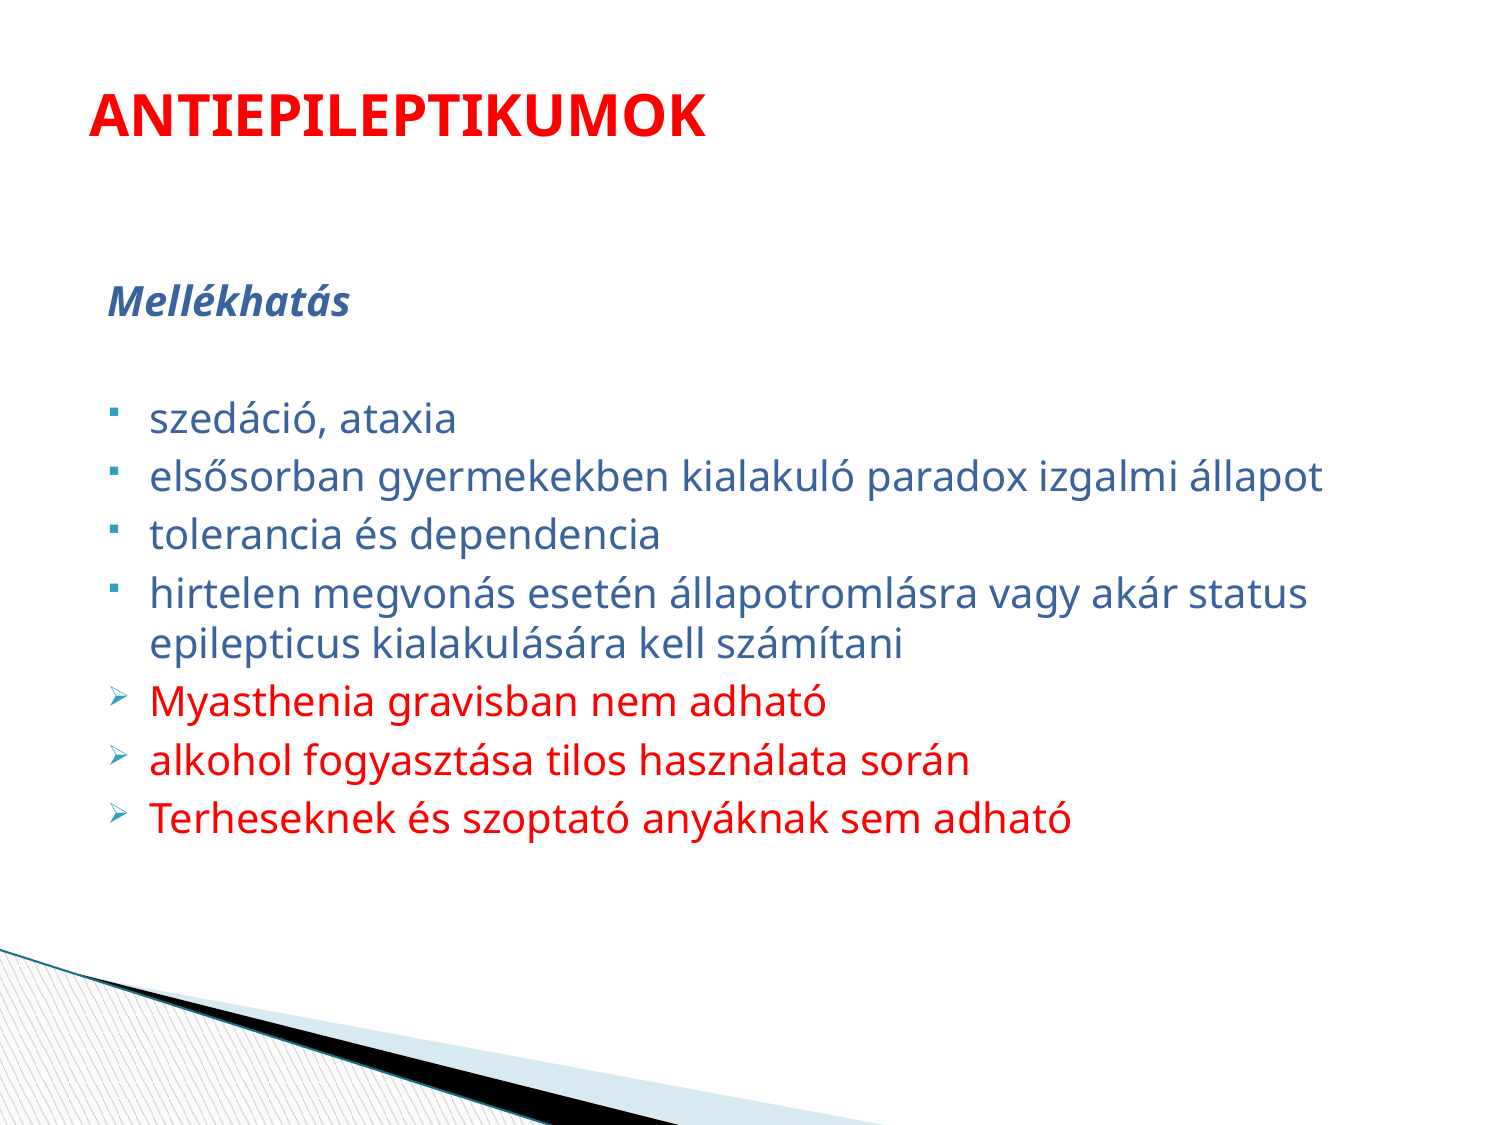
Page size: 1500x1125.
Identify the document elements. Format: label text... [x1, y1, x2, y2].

list Mellékhatás szedáció, ataxia elsősorban gyermekekben kialakuló paradox izgalmi állapot tolerancia és dependencia hirtelen megvonás esetén állapotromlásra vagy akár status epilepticus kialakulására kell számítani Myasthenia gravisban nem adható alkohol fogyasztása tilos használata során Terheseknek és szoptató anyáknak sem adható [75, 267, 1425, 1035]
title ANTIEPILEPTIKUMOK [75, 30, 1425, 197]
